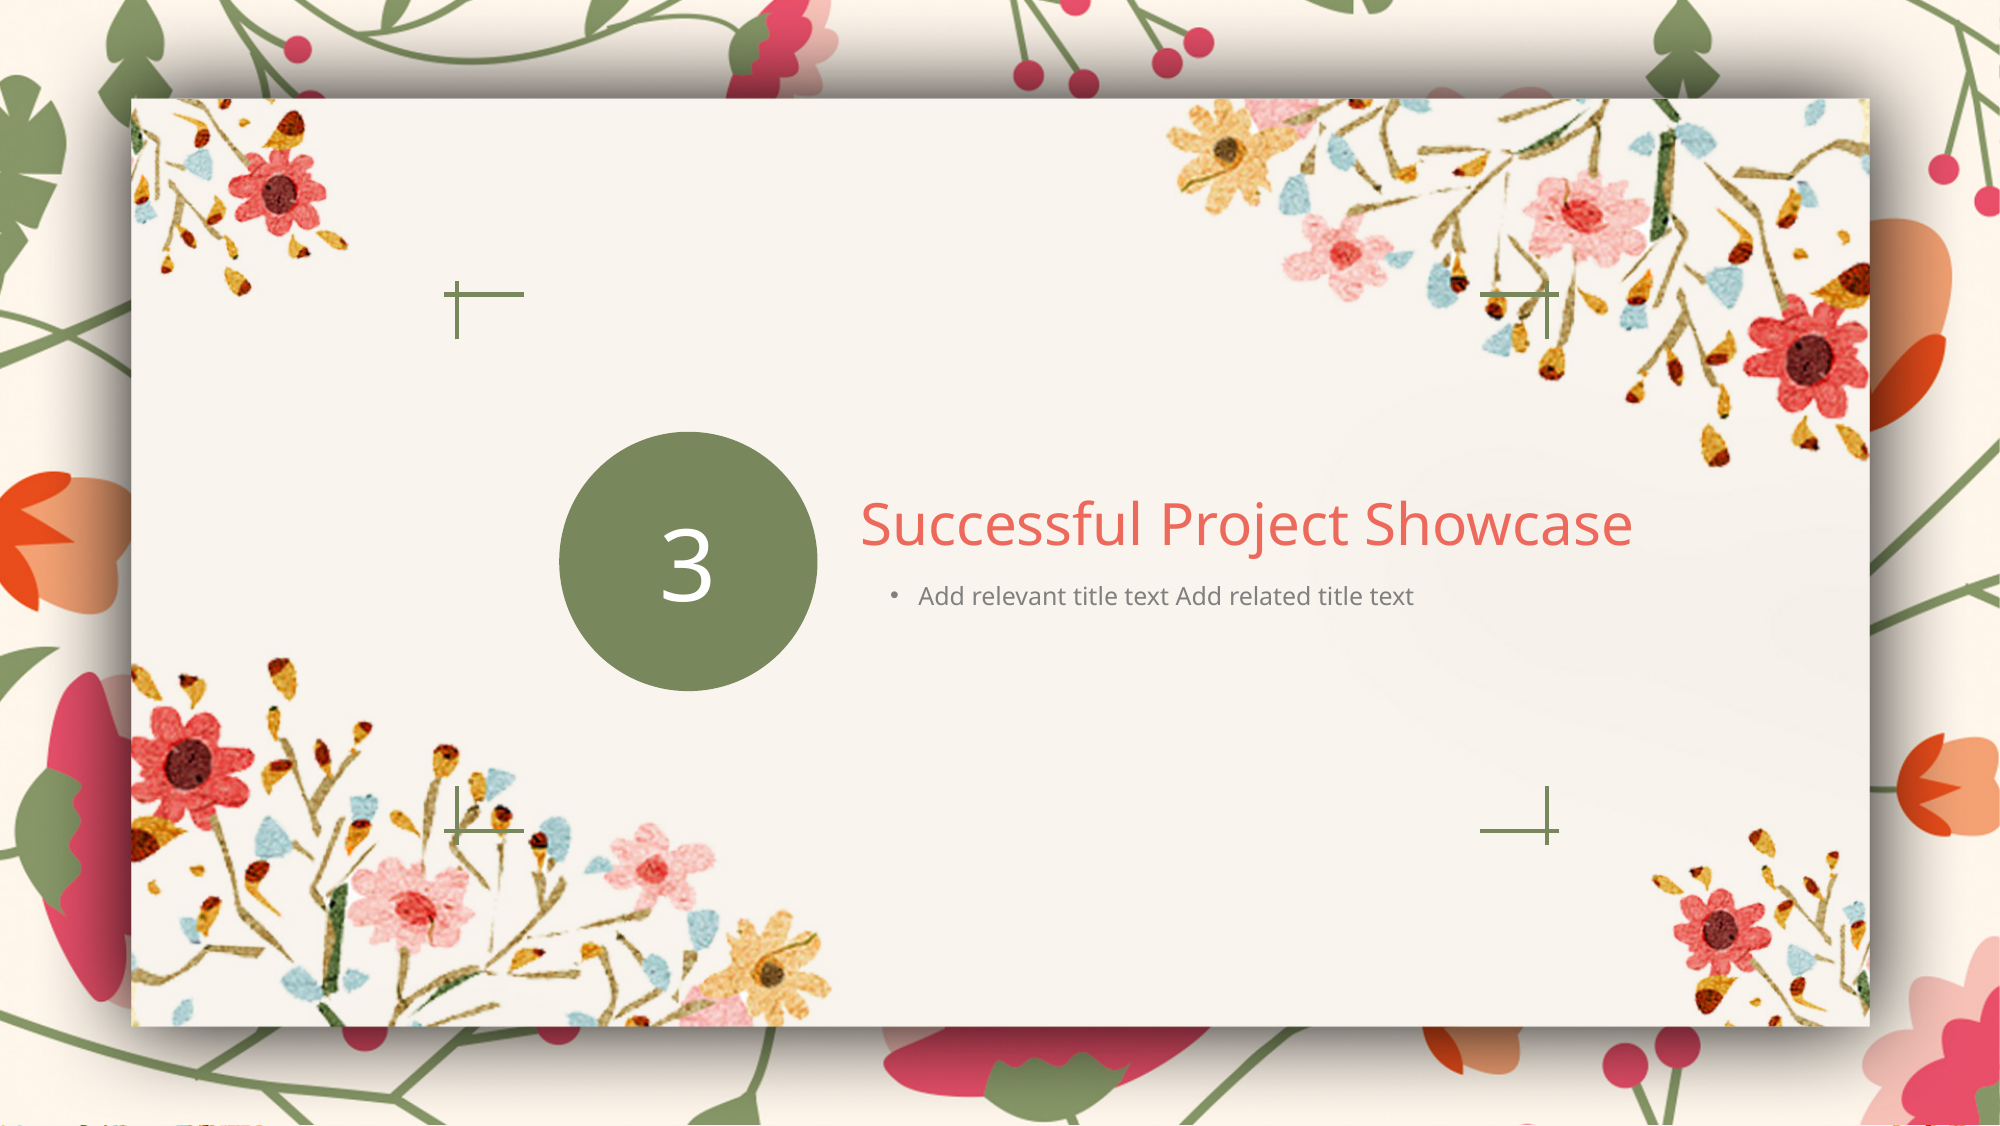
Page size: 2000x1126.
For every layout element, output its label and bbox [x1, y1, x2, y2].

text_box [444, 280, 1560, 845]
picture [0, 0, 2000, 1126]
